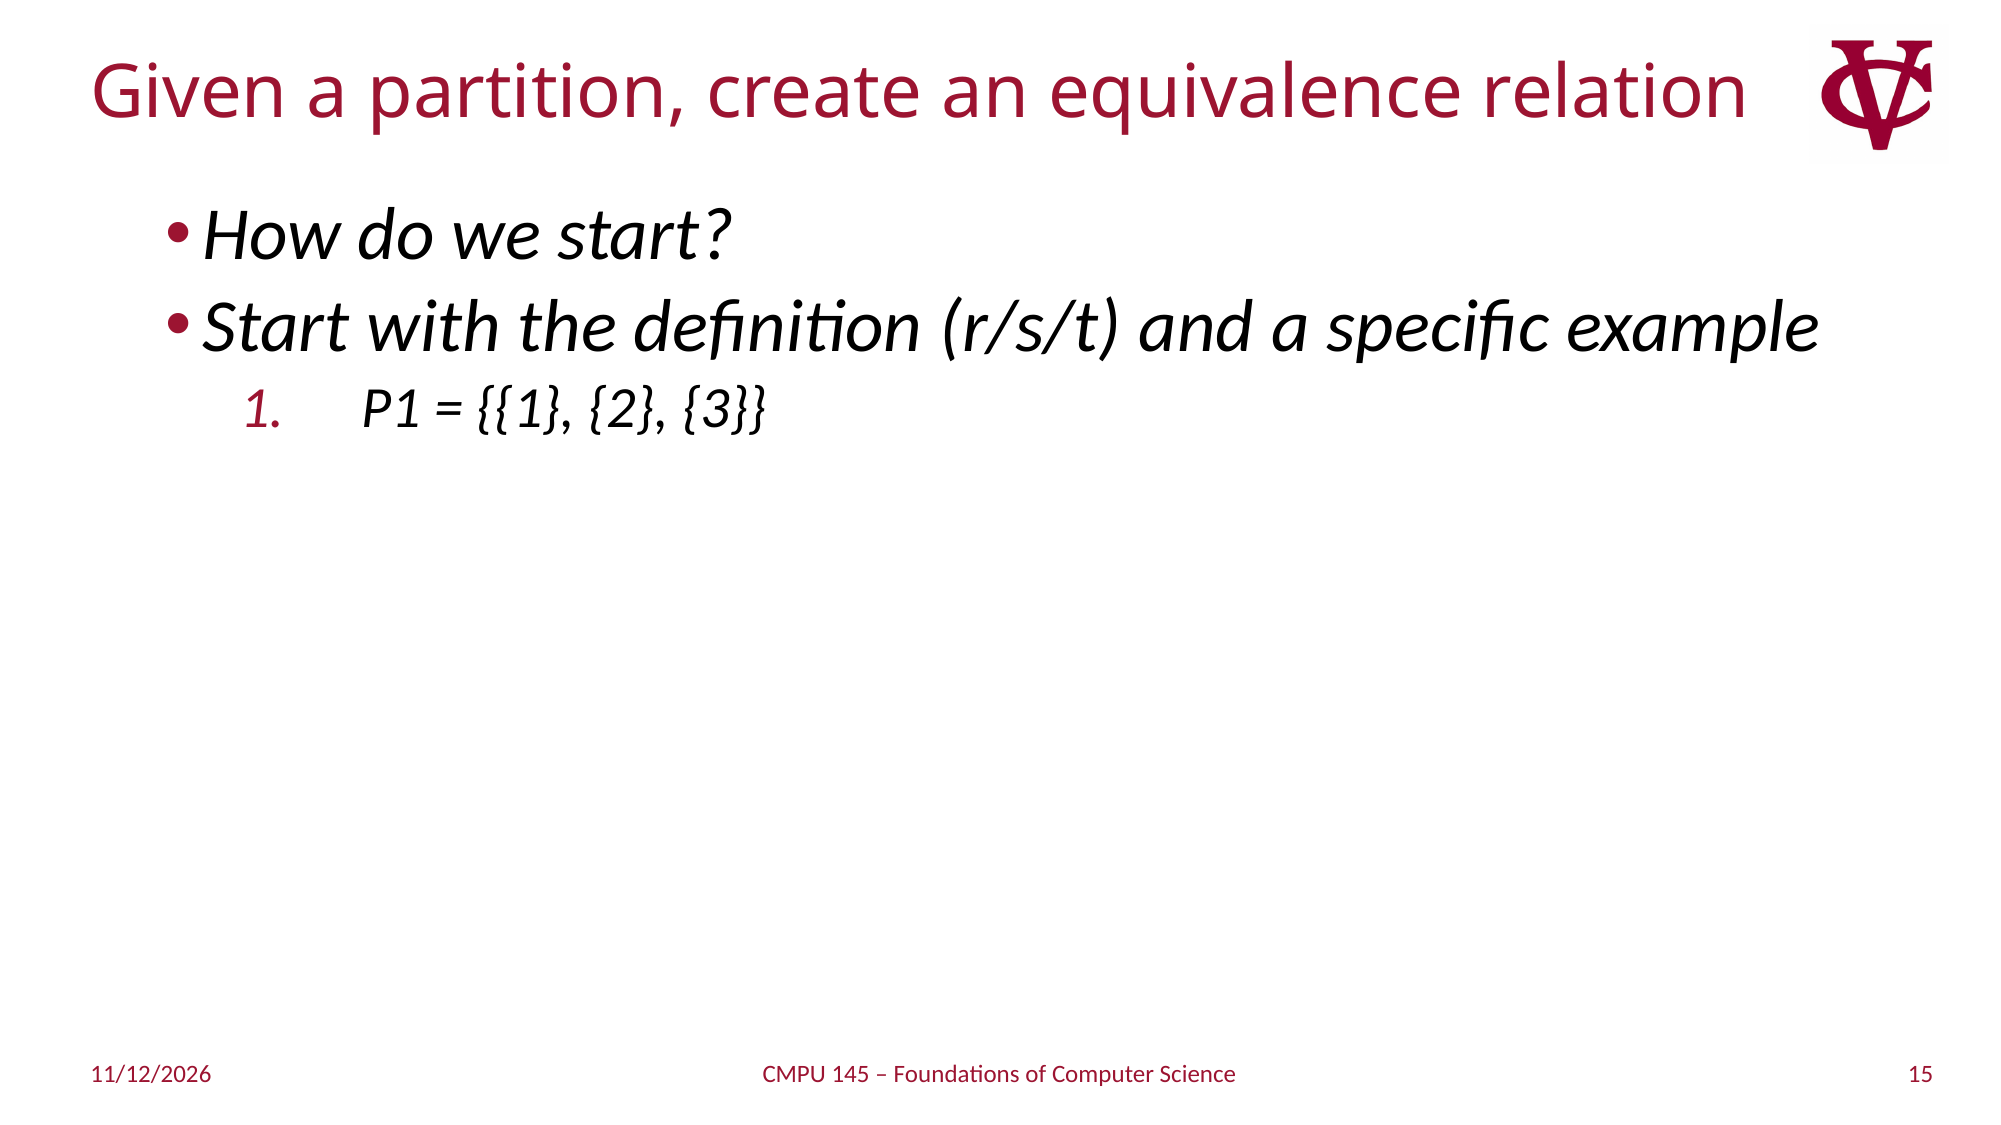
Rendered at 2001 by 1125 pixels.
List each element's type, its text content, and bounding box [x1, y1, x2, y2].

picture [1809, 24, 1949, 164]
list How do we start? Start with the definition (r/s/t) and a specific example P1 = {{1}, {2}, {3}} [75, 187, 1925, 1043]
footer CMPU 145 – Foundations of Computer Science [662, 1042, 1338, 1103]
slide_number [75, 1042, 640, 1103]
title Given a partition, create an equivalence relation [75, 37, 1793, 151]
slide_number 15 [1384, 1042, 1949, 1103]
